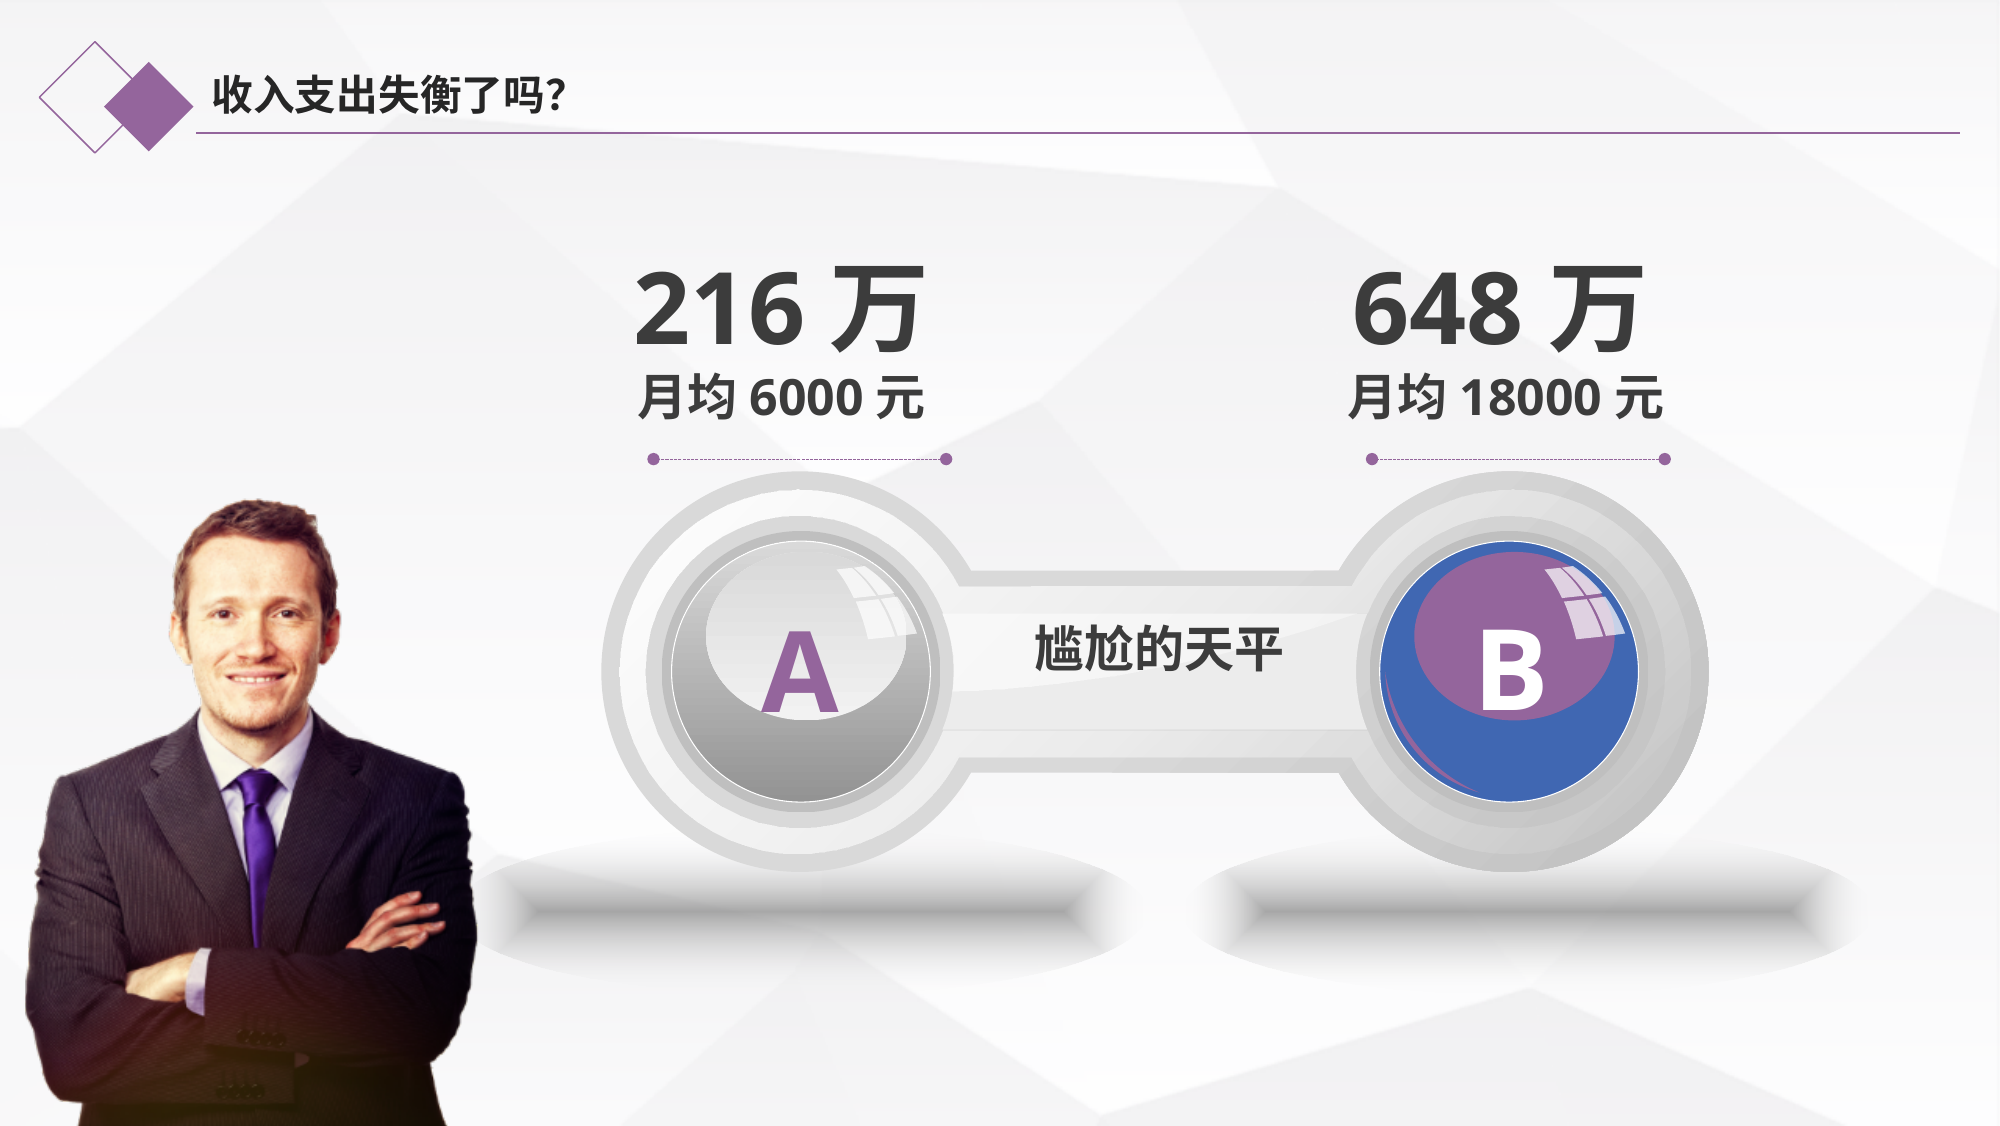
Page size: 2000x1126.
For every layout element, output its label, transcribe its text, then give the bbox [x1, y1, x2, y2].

title 收入支出失衡了吗？ [196, 61, 1997, 150]
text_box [454, 236, 1874, 996]
picture [0, 0, 2000, 1126]
